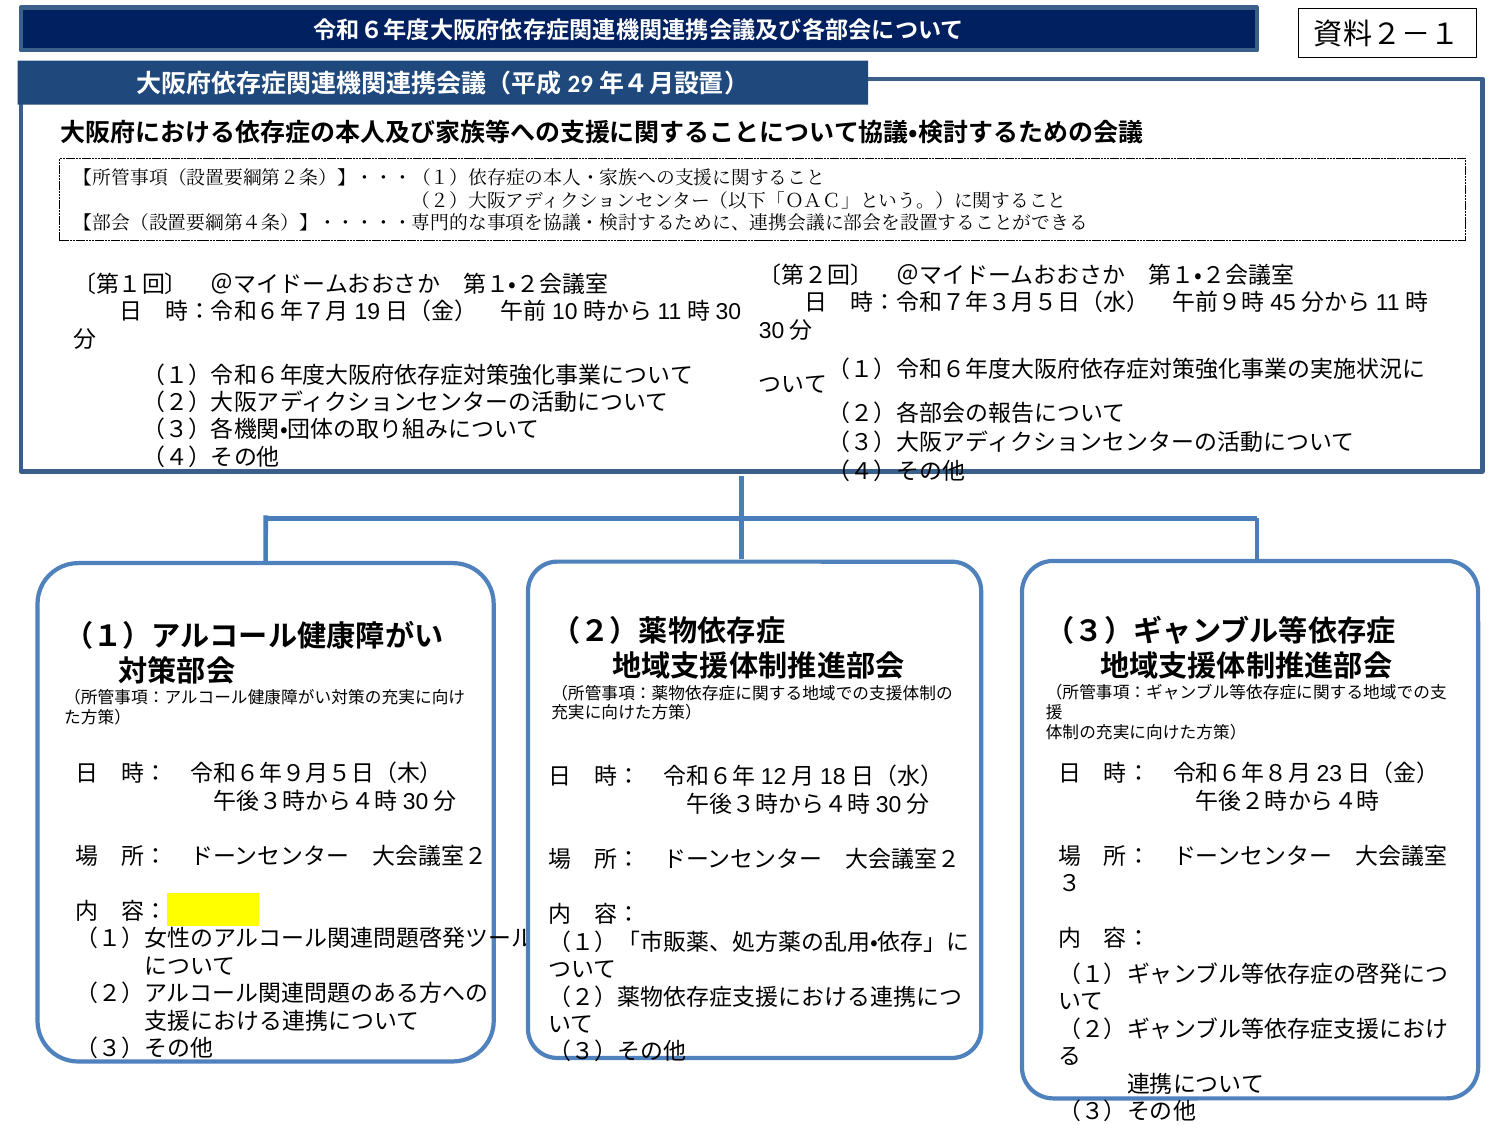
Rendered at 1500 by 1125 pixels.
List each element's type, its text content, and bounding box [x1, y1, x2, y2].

text_box 【所管事項（設置要綱第２条）】・・・（１）依存症の本人・家族への支援に関すること （２）大阪アディクションセンター（以下「ＯＡＣ」という。）に関すること 【部会（設置要綱第４条）】・・・・・専門的な事項を協議・検討するために、連携会議に部会を設置することができる [59, 158, 1466, 241]
text_box 〔第２回〕 ＠マイドームおおさか 第１・２会議室 日 時：令和７年３月５日（水） 午前９時45分から11時30分 （１）令和６年度大阪府依存症対策強化事業の実施状況について （２）各部会の報告について （３）大阪アディクションセンターの活動について （４）その他 [744, 253, 1452, 492]
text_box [37, 562, 525, 1088]
text_box 大阪府依存症関連機関連携会議（平成29年４月設置） [16, 59, 870, 107]
text_box （３）ギャンブル等依存症 地域支援体制推進部会 （所管事項：ギャンブル等依存症に関する地域での支援 体制の充実に向けた方策） [1028, 1090, 1472, 1101]
text_box 〔第１回〕 ＠マイドームおおさか 第１・２会議室 日 時：令和６年７月19日（金） 午前10時から11時30分 （１）令和６年度大阪府依存症対策強化事業について （２）大阪アディクションセンターの活動について （３）各機関・団体の取り組みについて （４）その他 [58, 262, 744, 478]
text_box 資料２－１ [1297, 7, 1476, 58]
text_box [19, 77, 1485, 474]
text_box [527, 561, 1479, 1082]
title 令和６年度大阪府依存症関連機関連携会議及び各部会について [19, 5, 1259, 52]
